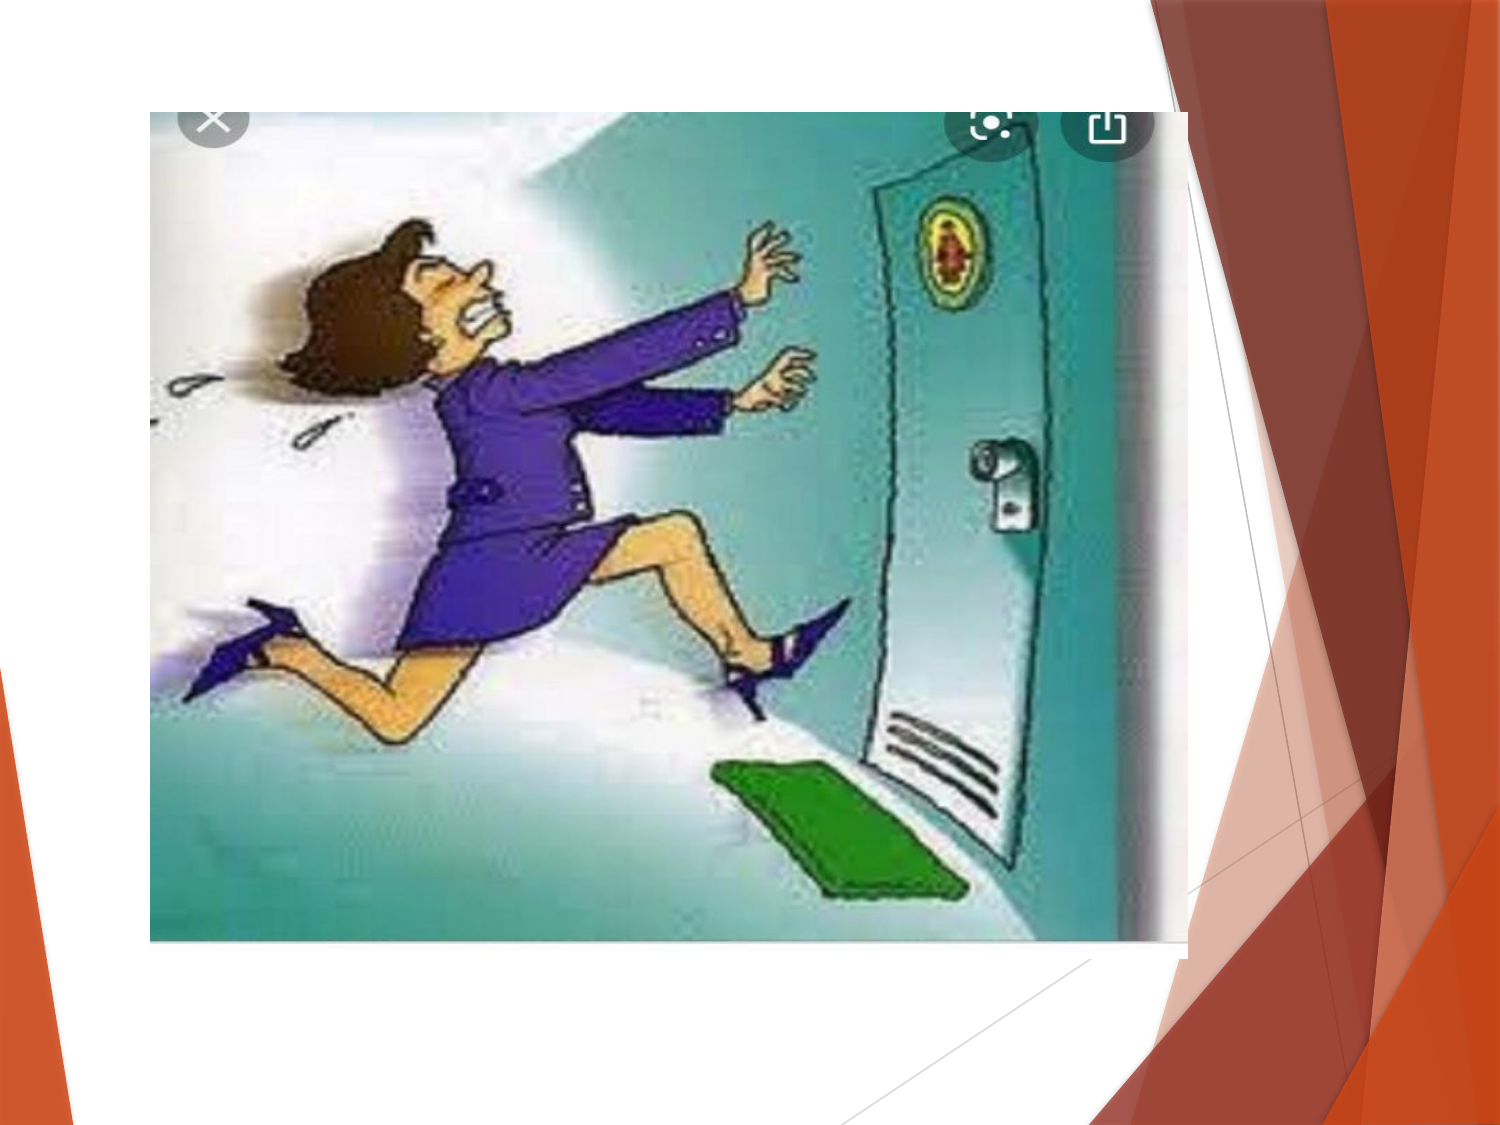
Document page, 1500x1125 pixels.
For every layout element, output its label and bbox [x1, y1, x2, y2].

list [149, 111, 1188, 960]
